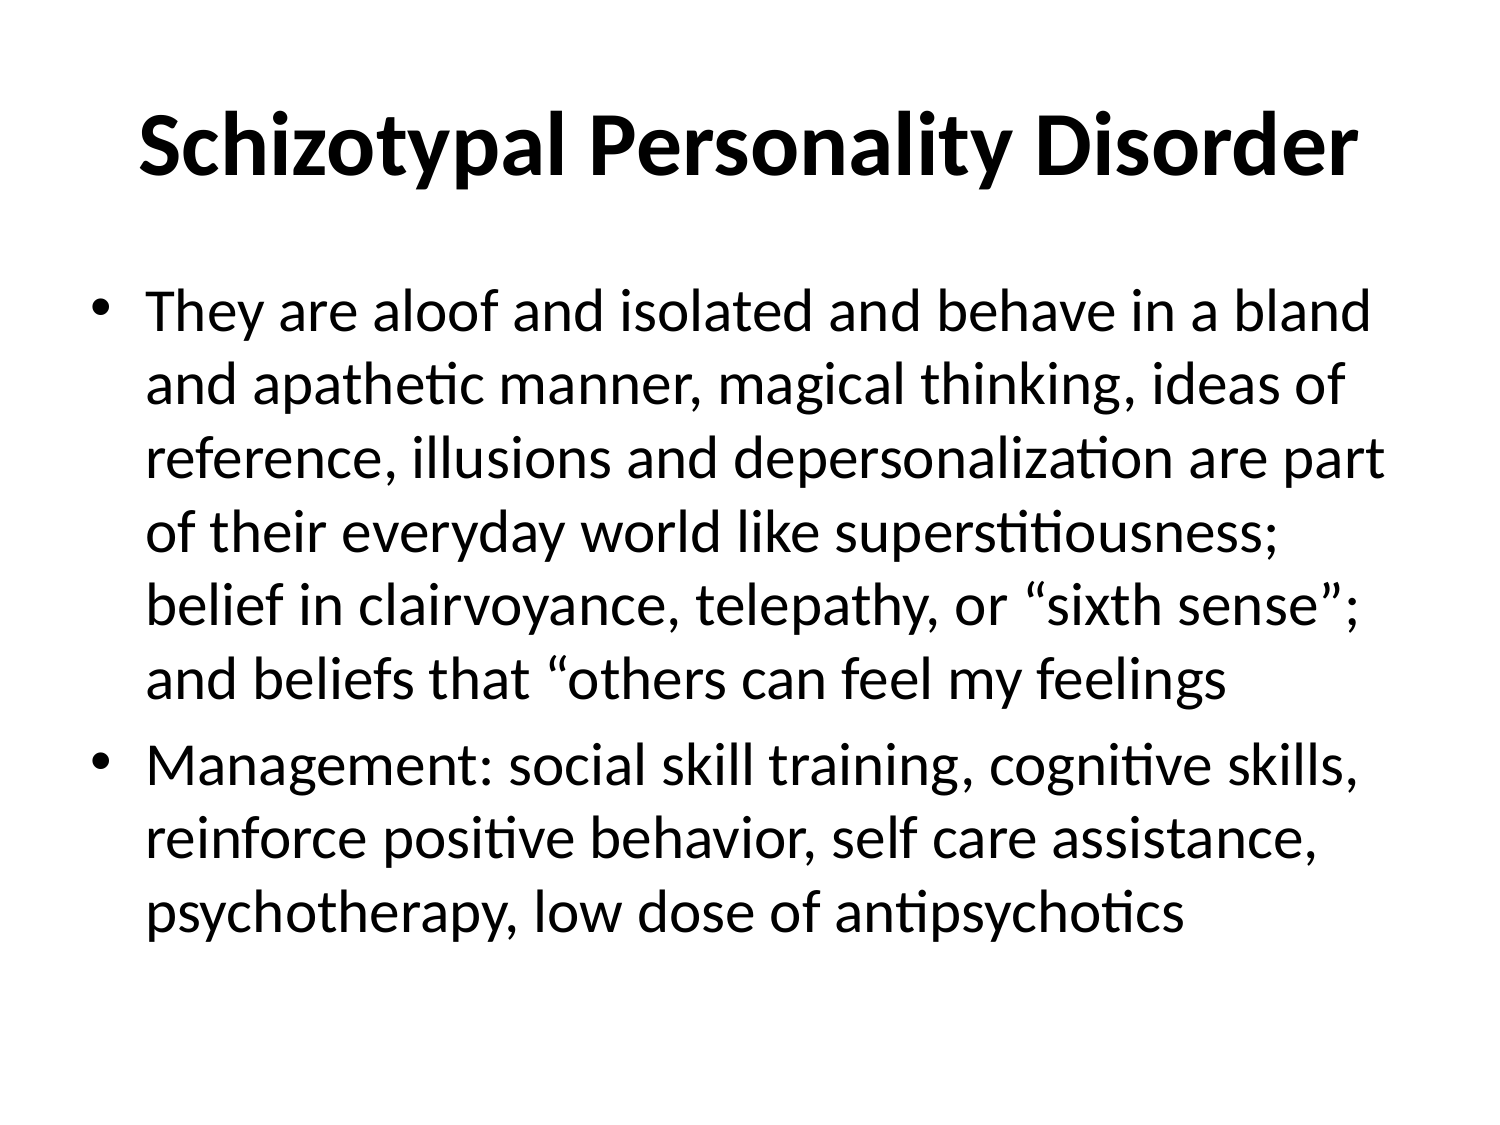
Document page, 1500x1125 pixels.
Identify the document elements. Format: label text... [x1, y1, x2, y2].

title Schizotypal Personality Disorder [75, 45, 1425, 233]
list They are aloof and isolated and behave in a bland and apathetic manner, magical thinking, ideas of reference, illusions and depersonalization are part of their everyday world like superstitiousness; belief in clairvoyance, telepathy, or “sixth sense”; and beliefs that “others can feel my feelings Management: social skill training, cognitive skills, reinforce positive behavior, self care assistance, psychotherapy, low dose of antipsychotics [75, 262, 1425, 1005]
